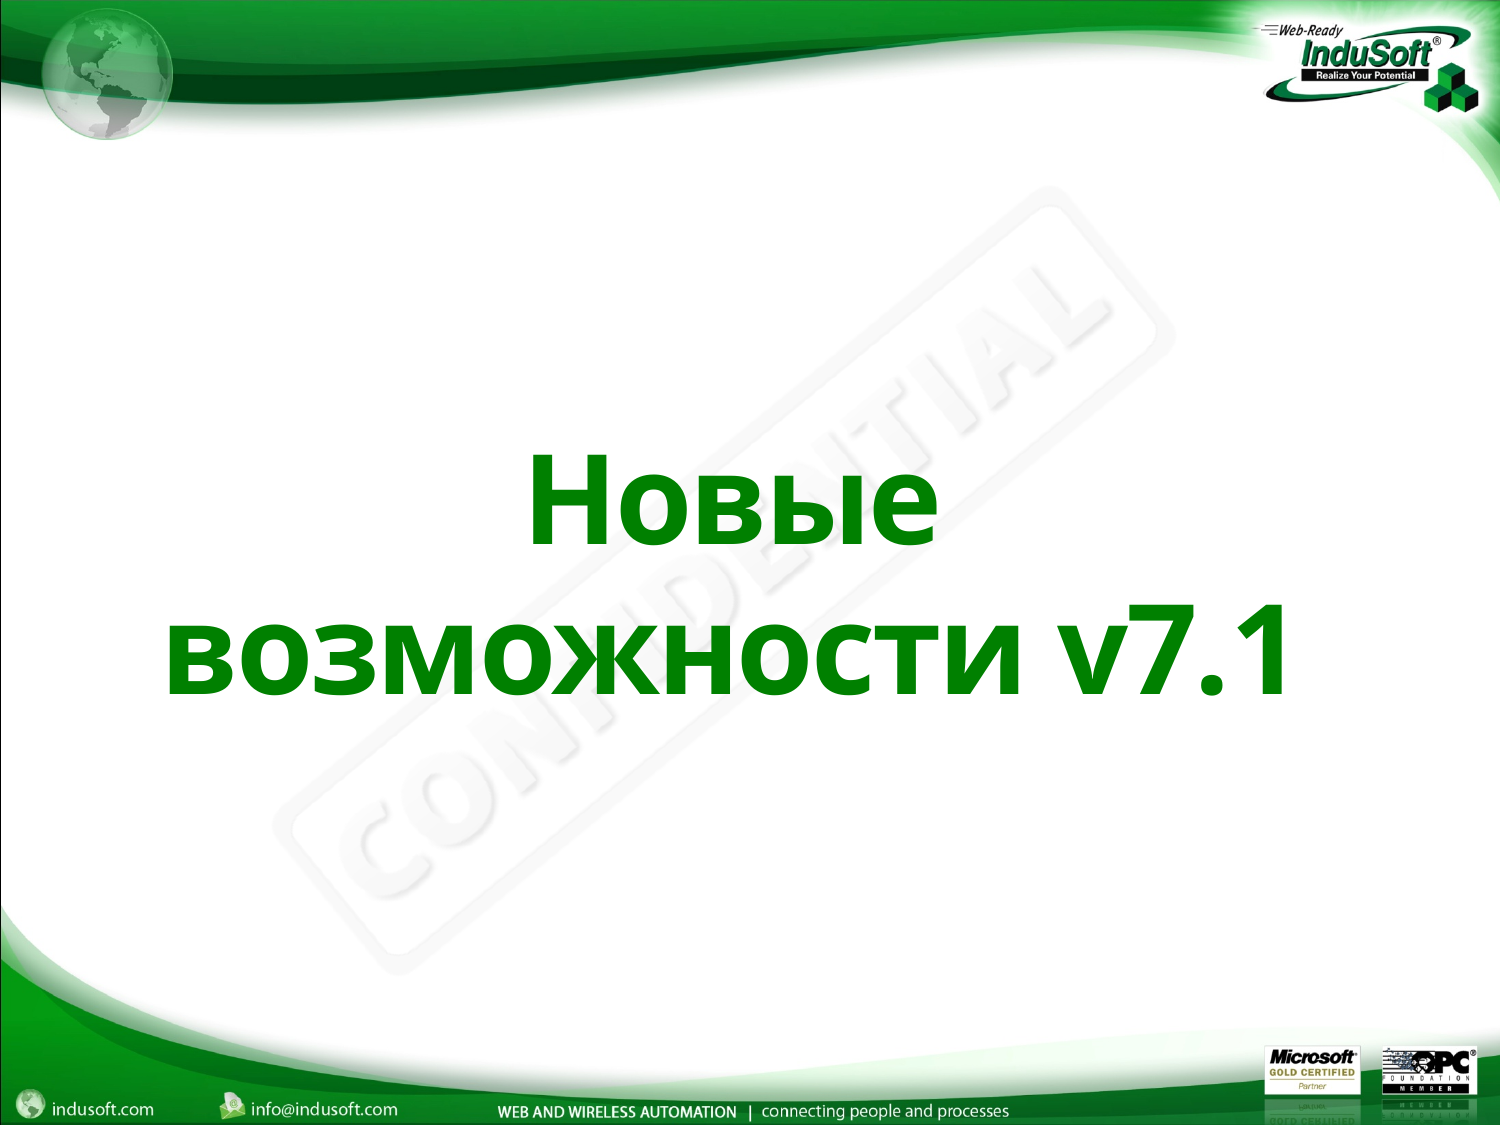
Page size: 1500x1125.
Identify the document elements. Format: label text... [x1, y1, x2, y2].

text_box Новые возможности v7.1 [124, 412, 1338, 728]
picture [0, 0, 1500, 1125]
